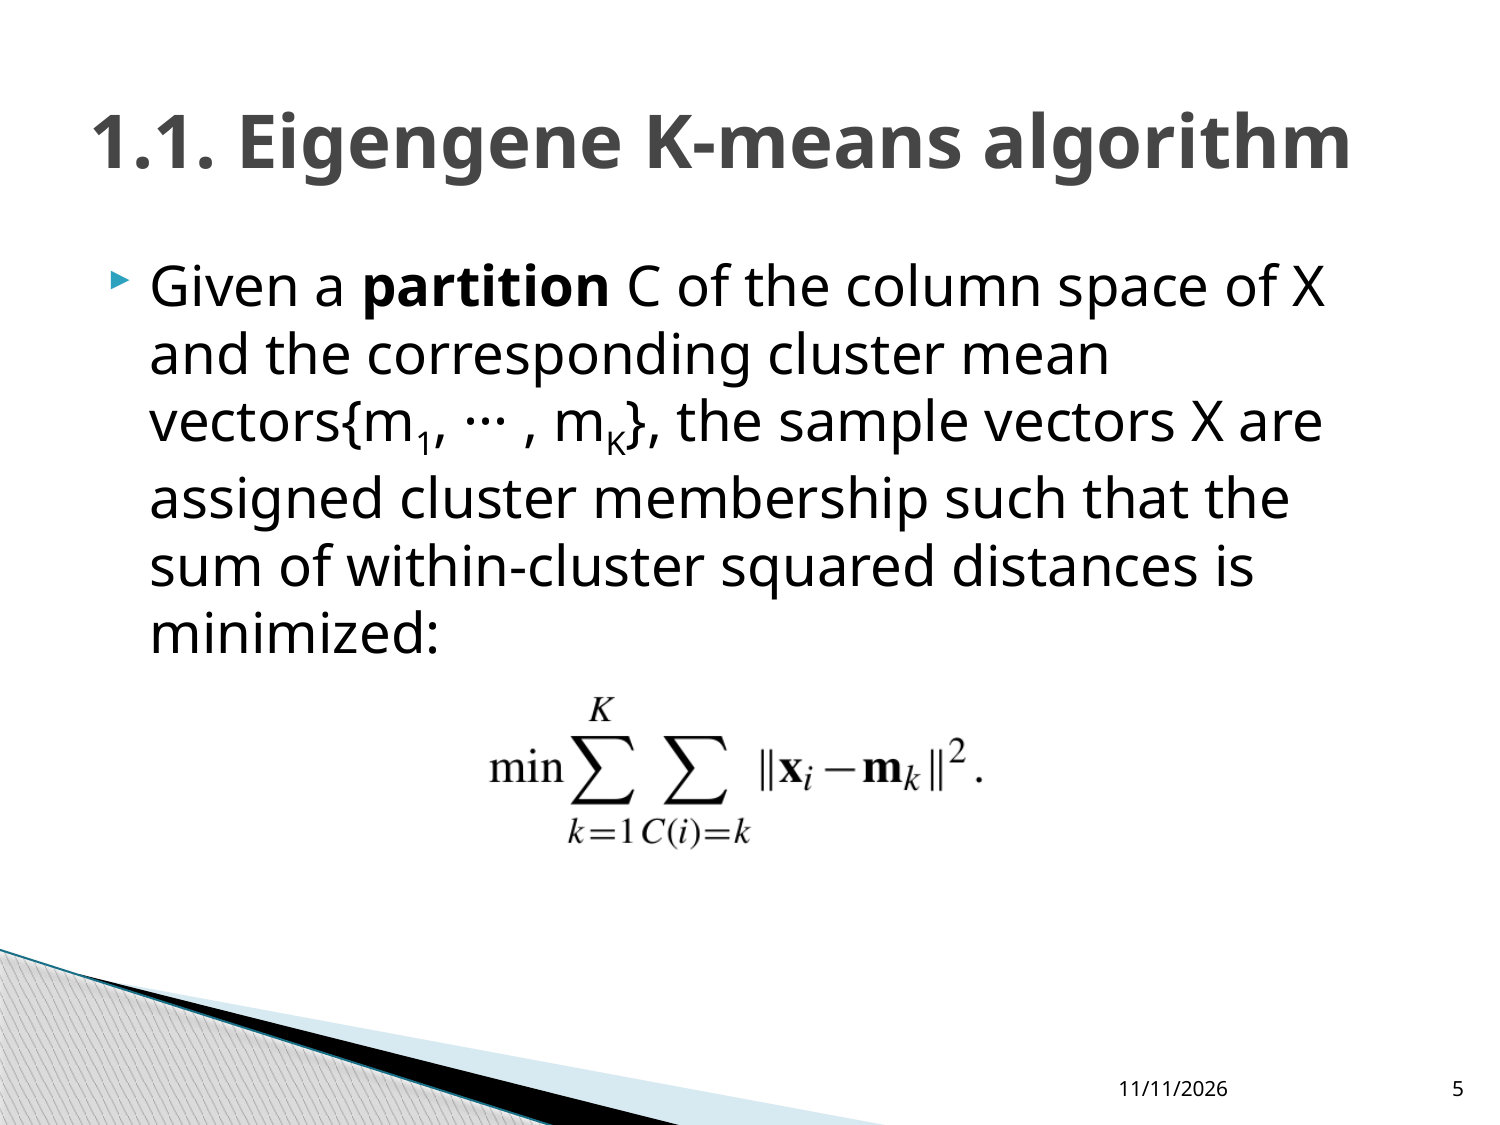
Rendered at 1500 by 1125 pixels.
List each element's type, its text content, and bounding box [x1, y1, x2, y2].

slide_number 5 [1418, 1051, 1479, 1112]
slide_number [1103, 1051, 1418, 1112]
picture [428, 658, 1008, 860]
title 1.1. Eigengene K-means algorithm [75, 45, 1425, 233]
list Given a partition C of the column space of X and the corresponding cluster mean vectors{m1, ··· , mK}, the sample vectors X are assigned cluster membership such that the sum of within-cluster squared distances is minimized: [75, 243, 1425, 986]
